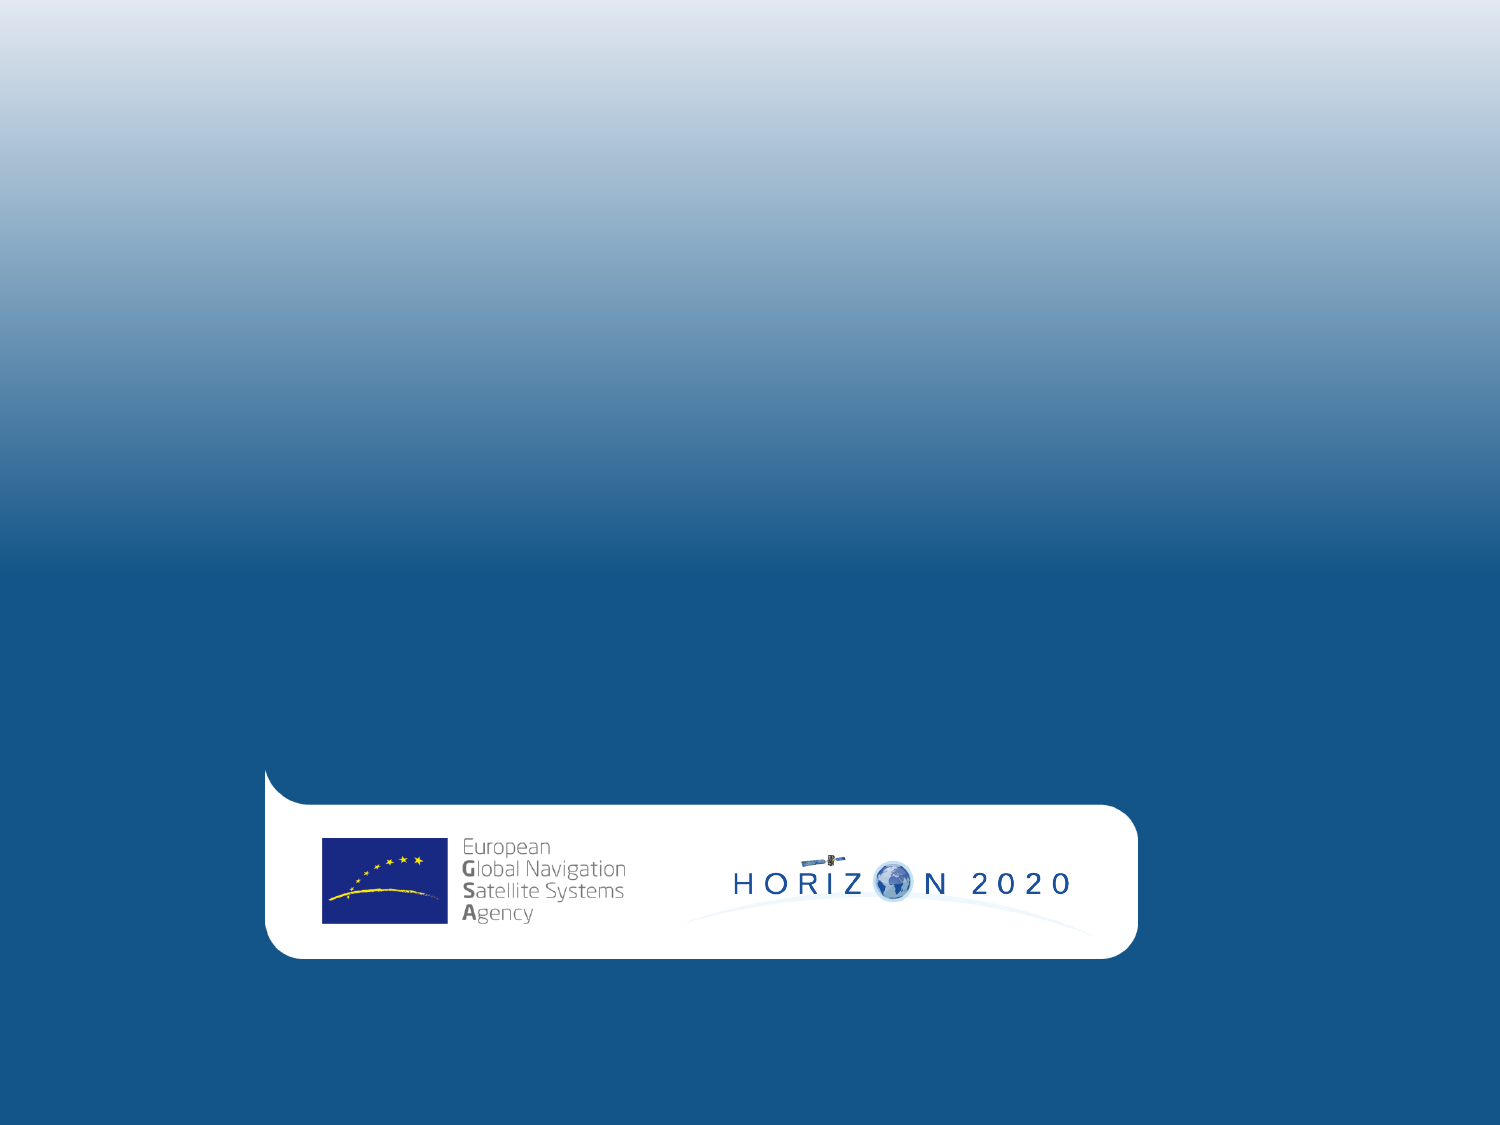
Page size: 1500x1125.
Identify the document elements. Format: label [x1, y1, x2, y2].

picture [265, 770, 1138, 959]
